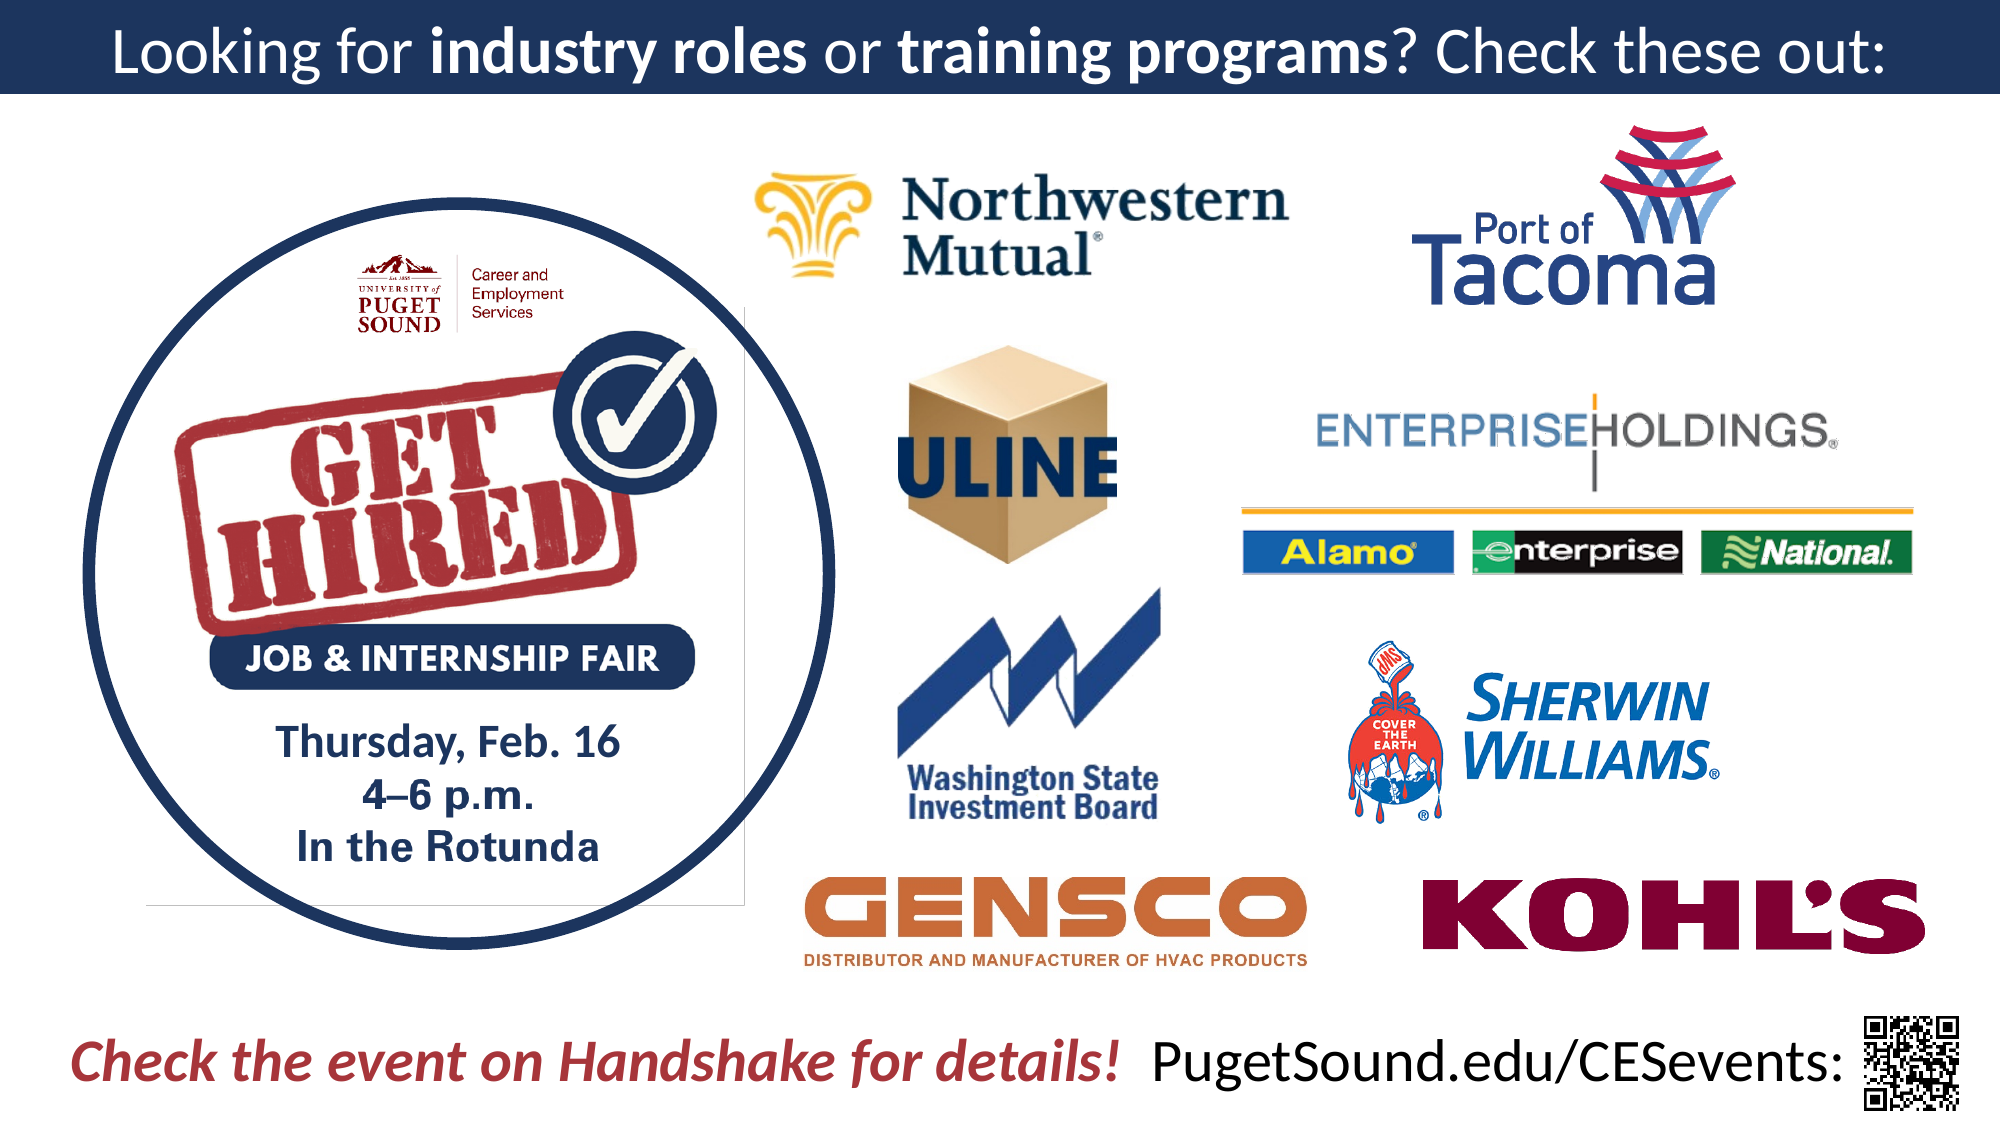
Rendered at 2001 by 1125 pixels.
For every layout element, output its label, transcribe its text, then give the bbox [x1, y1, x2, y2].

picture [707, 157, 1328, 303]
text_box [88, 203, 829, 944]
picture [886, 345, 1174, 851]
picture [803, 877, 1308, 972]
text_box Check the event on Handshake for details! PugetSound.edu/CESevents: [0, 1013, 1860, 1101]
text_box Looking for industry roles or training programs? Check these out: [0, 0, 2000, 94]
picture [1412, 125, 1736, 305]
picture [1860, 1012, 1962, 1114]
picture [1423, 874, 1925, 954]
picture [1239, 323, 1917, 837]
